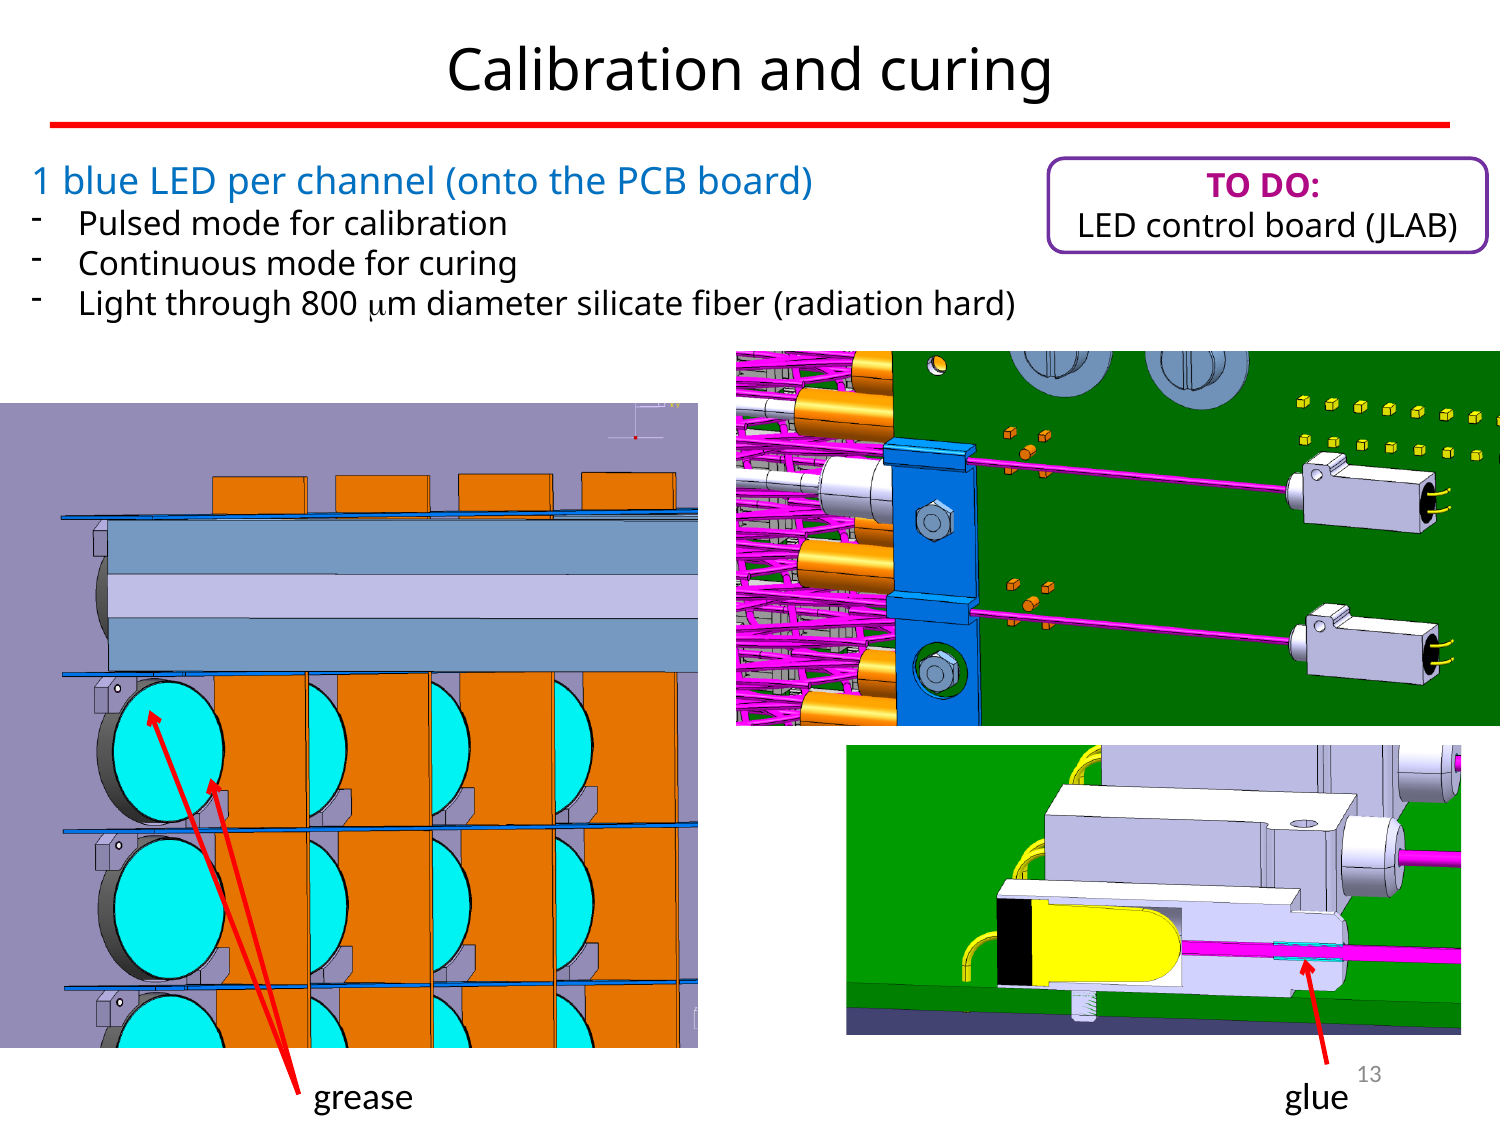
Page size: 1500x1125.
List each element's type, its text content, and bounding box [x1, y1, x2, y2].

text_box Calibration and curing [0, 24, 1500, 110]
text_box 1 blue LED per channel (onto the PCB board) Pulsed mode for calibration Continuous mode for curing Light through 800 mm diameter silicate fiber (radiation hard) [16, 149, 1284, 330]
text_box [1047, 157, 1488, 254]
text_box TO DO: LED control board (JLAB) [1048, 156, 1487, 167]
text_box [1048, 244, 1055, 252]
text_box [846, 745, 1461, 1114]
text_box grease [298, 1064, 453, 1125]
picture [0, 403, 698, 1048]
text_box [149, 710, 299, 1095]
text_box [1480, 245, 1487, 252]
picture [736, 351, 1500, 726]
